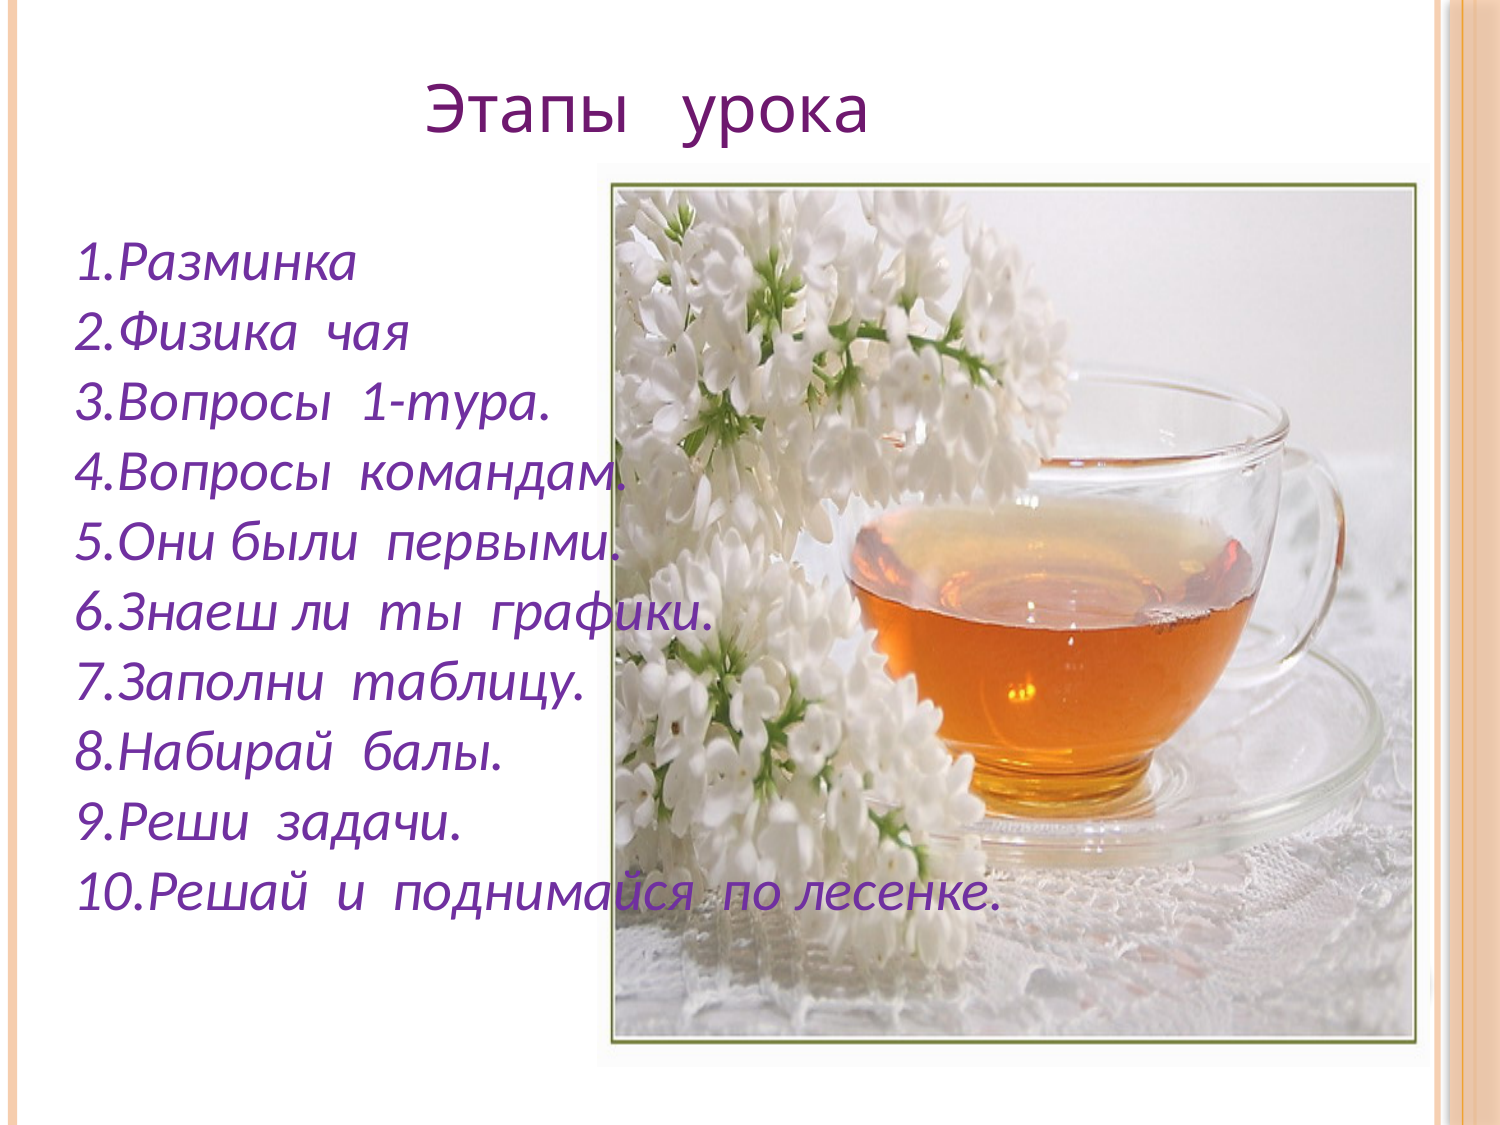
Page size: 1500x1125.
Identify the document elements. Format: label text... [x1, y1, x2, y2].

picture [597, 163, 1430, 1067]
text_box Этапы урока [152, 58, 1172, 154]
text_box 1.Разминка 2.Физика чая 3.Вопросы 1-тура. 4.Вопросы командам. 5.Они были первыми. 6.Знаеш ли ты графики. 7.Заполни таблицу. 8.Набирай балы. 9.Реши задачи. 10.Решай и поднимайся по лесенке. [58, 214, 590, 930]
